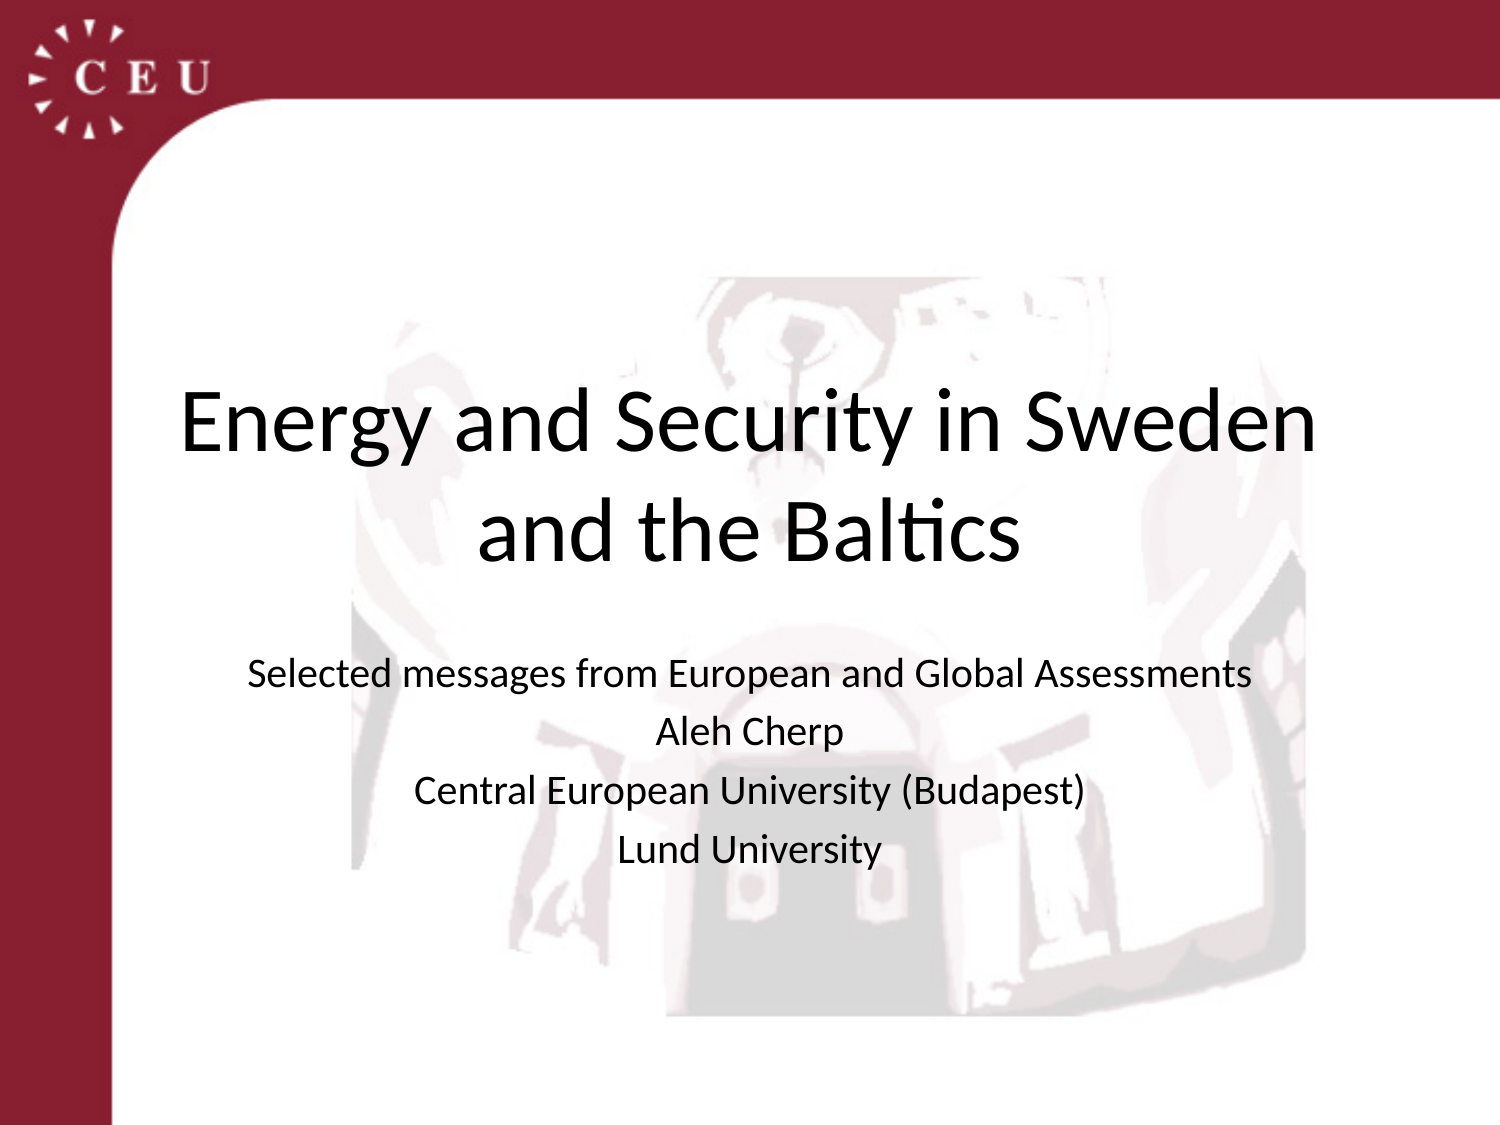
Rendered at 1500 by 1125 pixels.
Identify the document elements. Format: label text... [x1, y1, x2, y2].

subtitle Selected messages from European and Global Assessments Aleh Cherp Central European University (Budapest) Lund University [224, 637, 1276, 926]
title Energy and Security in Sweden and the Baltics [112, 349, 1388, 591]
picture [0, 0, 1500, 1125]
